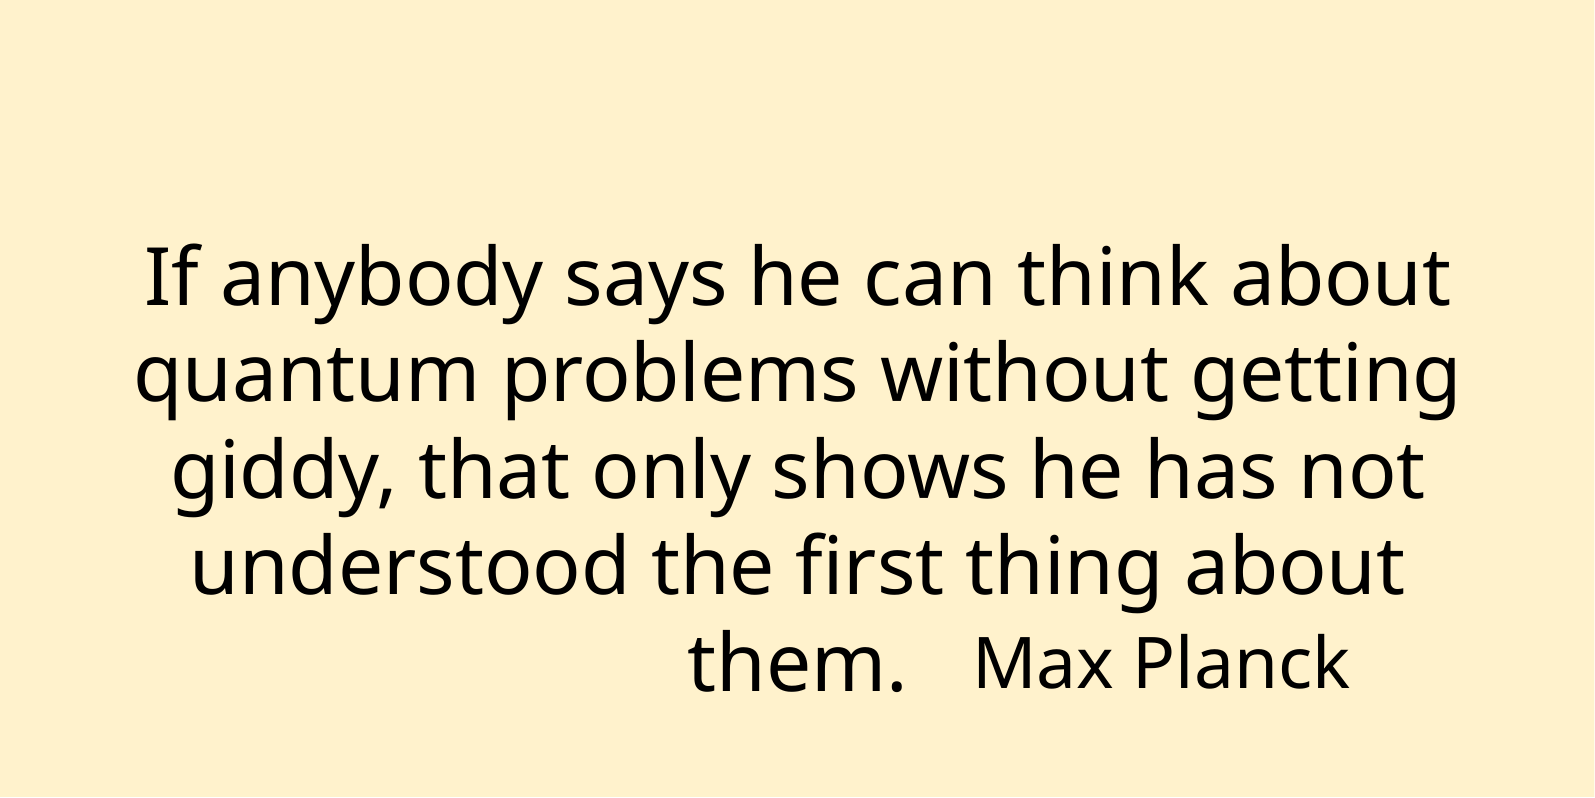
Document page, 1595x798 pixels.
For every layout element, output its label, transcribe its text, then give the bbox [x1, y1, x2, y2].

text_box Max Planck [957, 609, 1584, 710]
text_box If anybody says he can think about quantum problems without getting giddy, that only shows he has not understood the first thing about them. [63, 217, 1533, 715]
